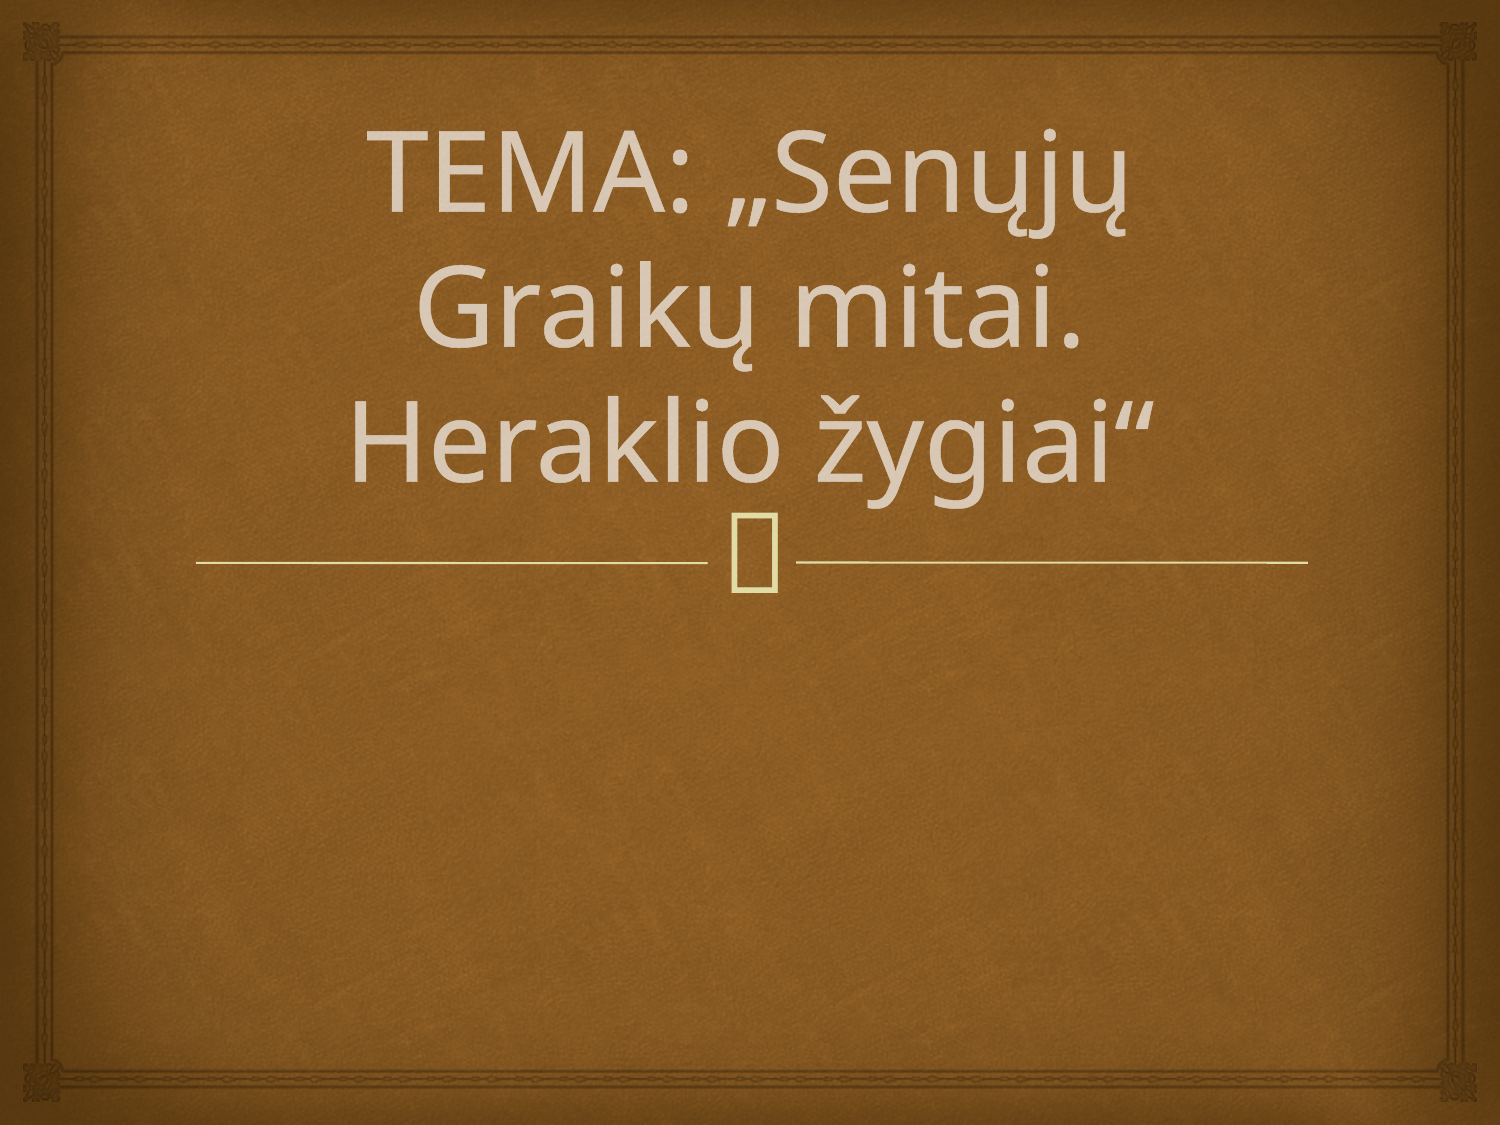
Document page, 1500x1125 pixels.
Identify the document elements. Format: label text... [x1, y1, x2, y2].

title TEMA: „Senųjų Graikų mitai. Heraklio žygiai“ [194, 227, 1306, 512]
picture [0, 0, 1500, 1125]
